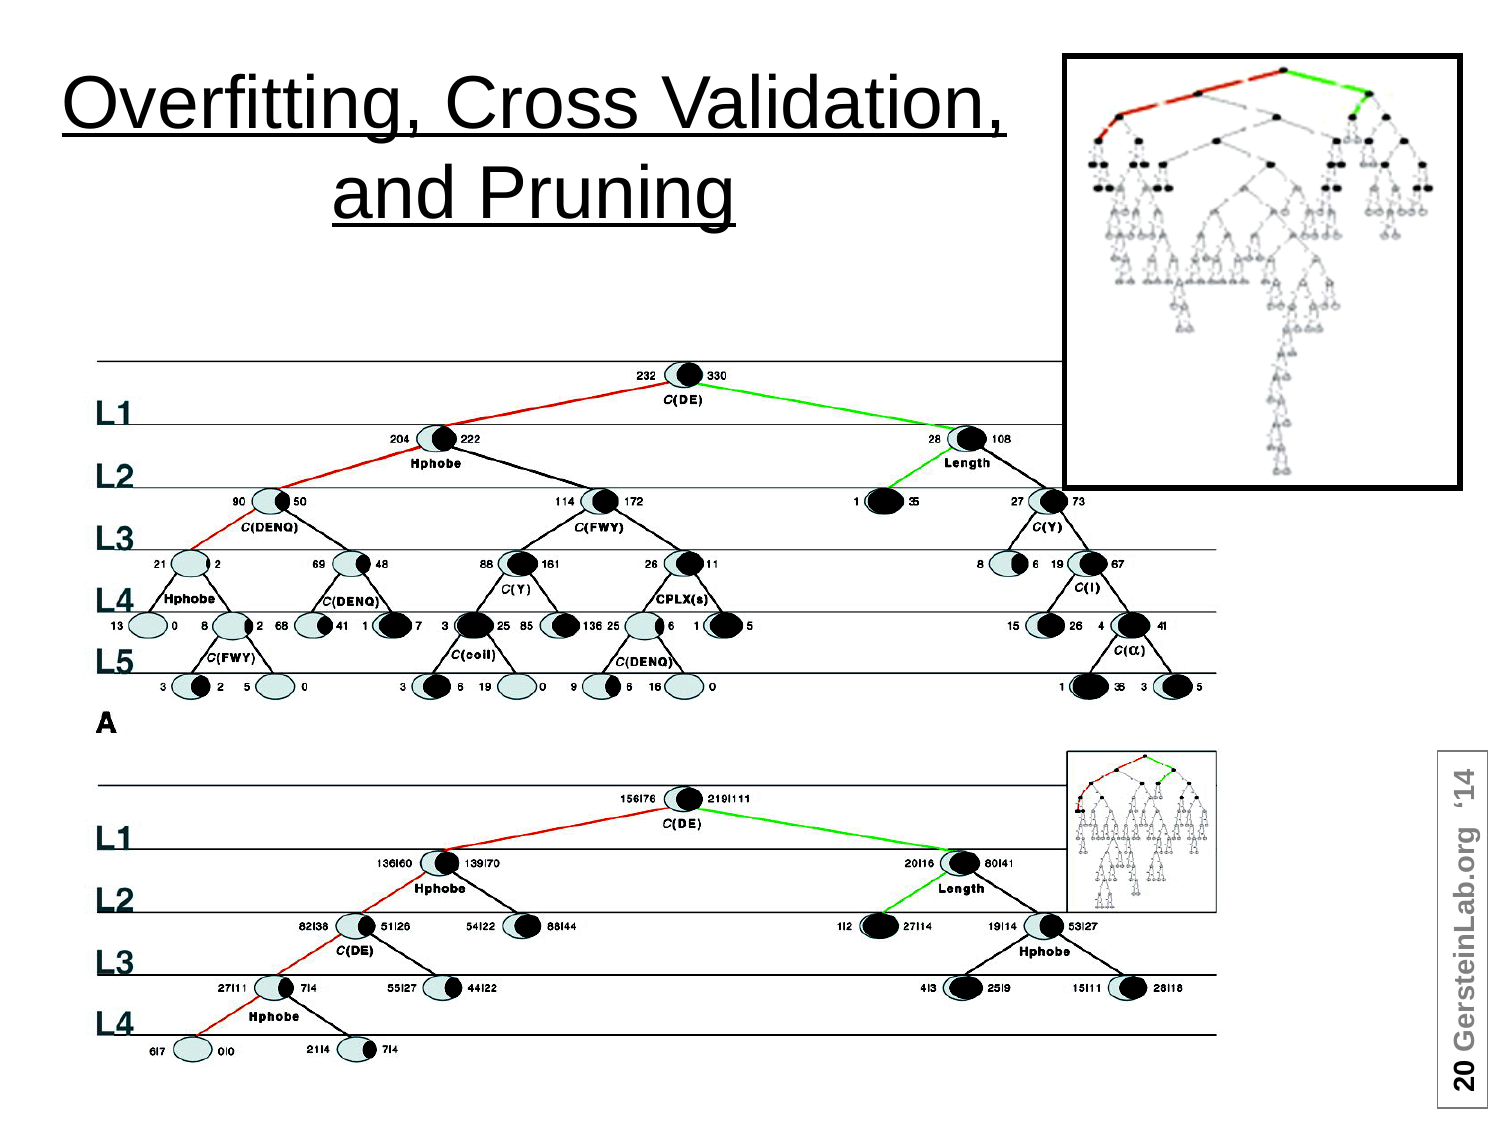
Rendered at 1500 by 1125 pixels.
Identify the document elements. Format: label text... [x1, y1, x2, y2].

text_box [84, 309, 1225, 1067]
title Overfitting, Cross Validation, and Pruning [29, 35, 1039, 251]
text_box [1067, 58, 1458, 485]
